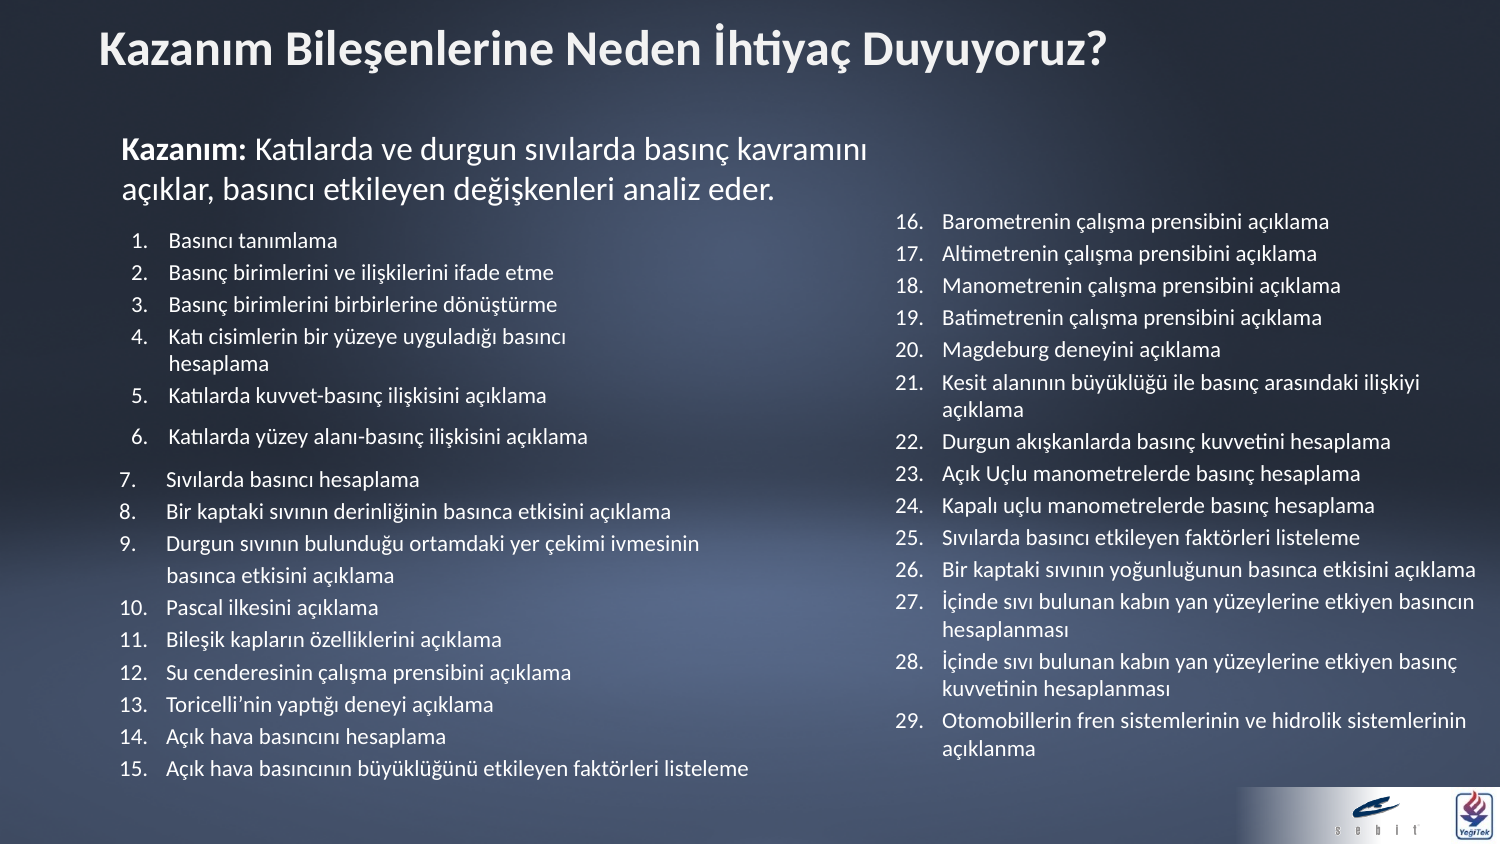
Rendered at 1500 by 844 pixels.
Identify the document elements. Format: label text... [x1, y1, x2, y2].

text_box [1256, 787, 1263, 844]
text_box Basıncı tanımlama Basınç birimlerini ve ilişkilerini ifade etme Basınç birimlerini birbirlerine dönüştürme Katı cisimlerin bir yüzeye uyguladığı basıncı hesaplama Katılarda kuvvet-basınç ilişkisini açıklama [41, 217, 679, 416]
text_box Katılarda yüzey alanı-basınç ilişkisini açıklama [41, 414, 668, 457]
text_box Sıvılarda basıncı hesaplama Bir kaptaki sıvının derinliğinin basınca etkisini açıklama Durgun sıvının bulunduğu ortamdaki yer çekimi ivmesinin basınca etkisini açıklama Pascal ilkesini açıklama Bileşik kapların özelliklerini açıklama Su cenderesinin çalışma prensibini açıklama Toricelli’nin yaptığı deneyi açıklama Açık hava basıncını hesaplama Açık hava basıncının büyüklüğünü etkileyen faktörleri listeleme [29, 457, 809, 834]
text_box Kazanım Bileşenlerine Neden İhtiyaç Duyuyoruz? [26, 8, 1282, 97]
text_box Kazanım: Katılarda ve durgun sıvılarda basınç kavramını açıklar, basıncı etkileyen değişkenleri analiz eder. [91, 119, 892, 260]
picture [0, 0, 1500, 844]
text_box Barometrenin çalışma prensibini açıklama Altimetrenin çalışma prensibini açıklama Manometrenin çalışma prensibini açıklama Batimetrenin çalışma prensibini açıklama Magdeburg deneyini açıklama Kesit alanının büyüklüğü ile basınç arasındaki ilişkiyi açıklama Durgun akışkanlarda basınç kuvvetini hesaplama Açık Uçlu manometrelerde basınç hesaplama Kapalı uçlu manometrelerde basınç hesaplama Sıvılarda basıncı etkileyen faktörleri listeleme Bir kaptaki sıvının yoğunluğunun basınca etkisini açıklama İçinde sıvı bulunan kabın yan yüzeylerine etkiyen basıncın hesaplanması İçinde sıvı bulunan kabın yan yüzeylerine etkiyen basınç kuvvetinin hesaplanması Otomobillerin fren sistemlerinin ve hidrolik sistemlerinin açıklanma [805, 144, 1495, 769]
